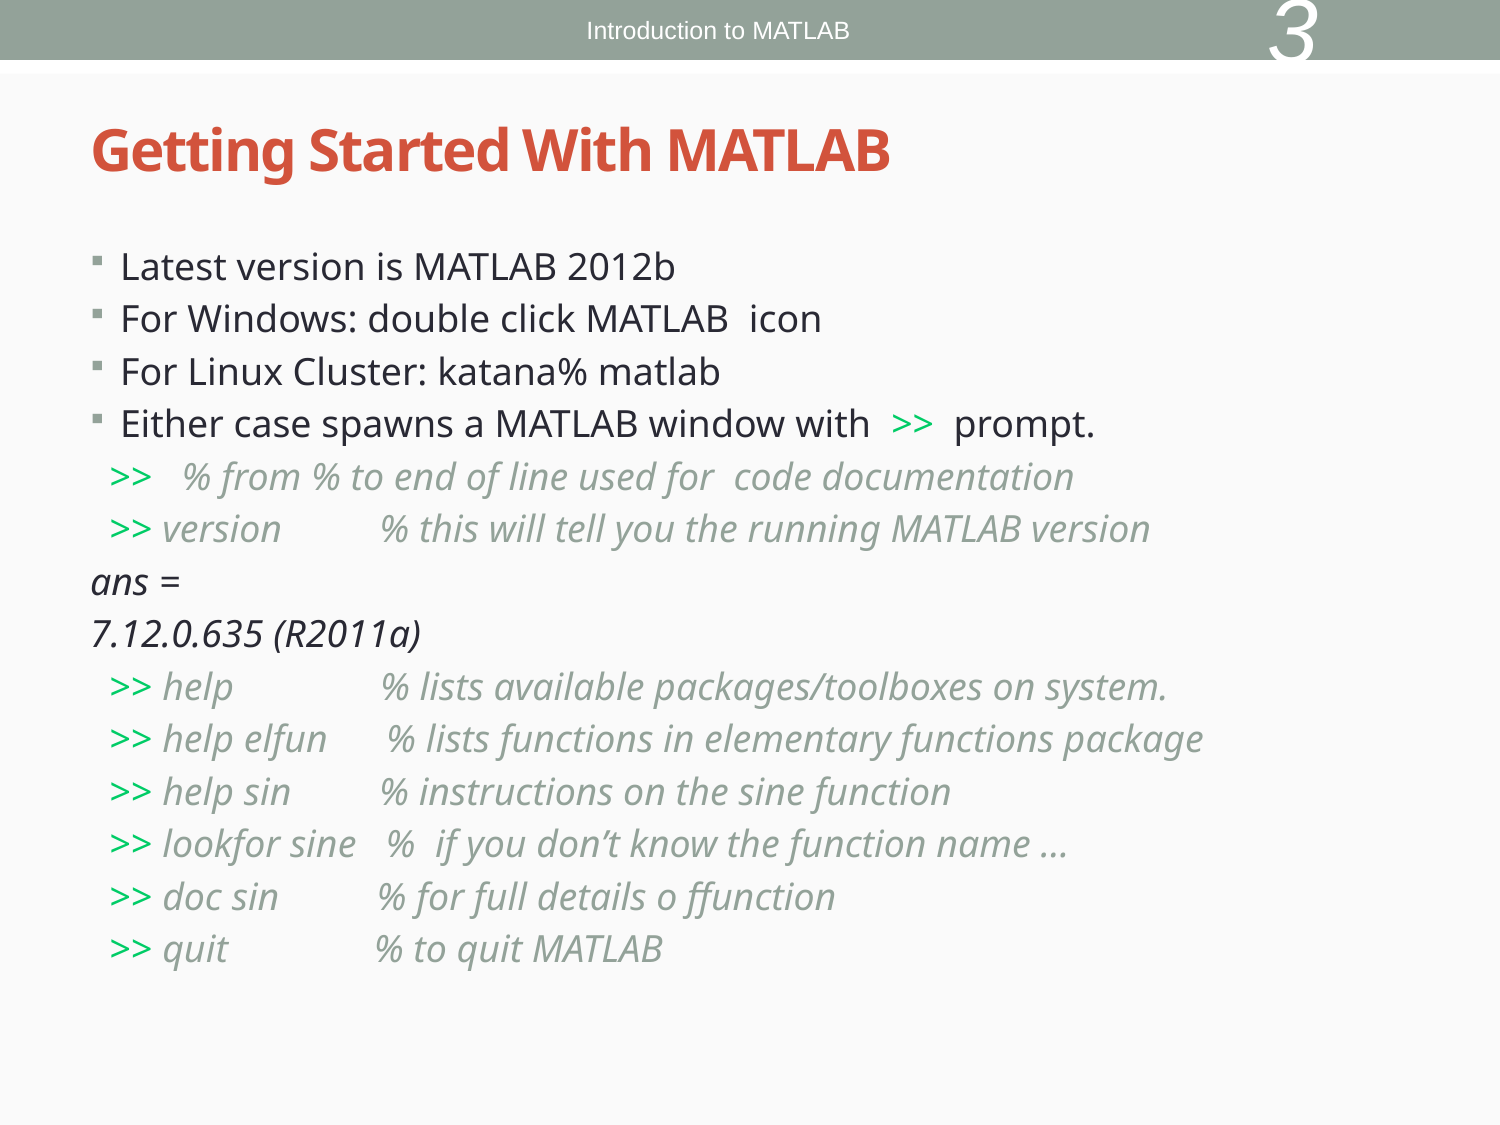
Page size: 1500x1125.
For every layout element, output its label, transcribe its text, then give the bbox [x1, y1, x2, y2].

footer Introduction to MATLAB [381, 3, 1057, 57]
title Getting Started With MATLAB [75, 66, 1425, 230]
slide_number 3 [1252, 0, 1428, 54]
list Latest version is MATLAB 2012b For Windows: double click MATLAB icon For Linux Cluster: katana% matlab Either case spawns a MATLAB window with >> prompt. >> % from % to end of line used for code documentation >> version % this will tell you the running MATLAB version ans = 7.12.0.635 (R2011a) >> help % lists available packages/toolboxes on system. >> help elfun % lists functions in elementary functions package >> help sin % instructions on the sine function >> lookfor sine % if you don’t know the function name … >> doc sin % for full details o ffunction >> quit % to quit MATLAB [75, 235, 1425, 1036]
